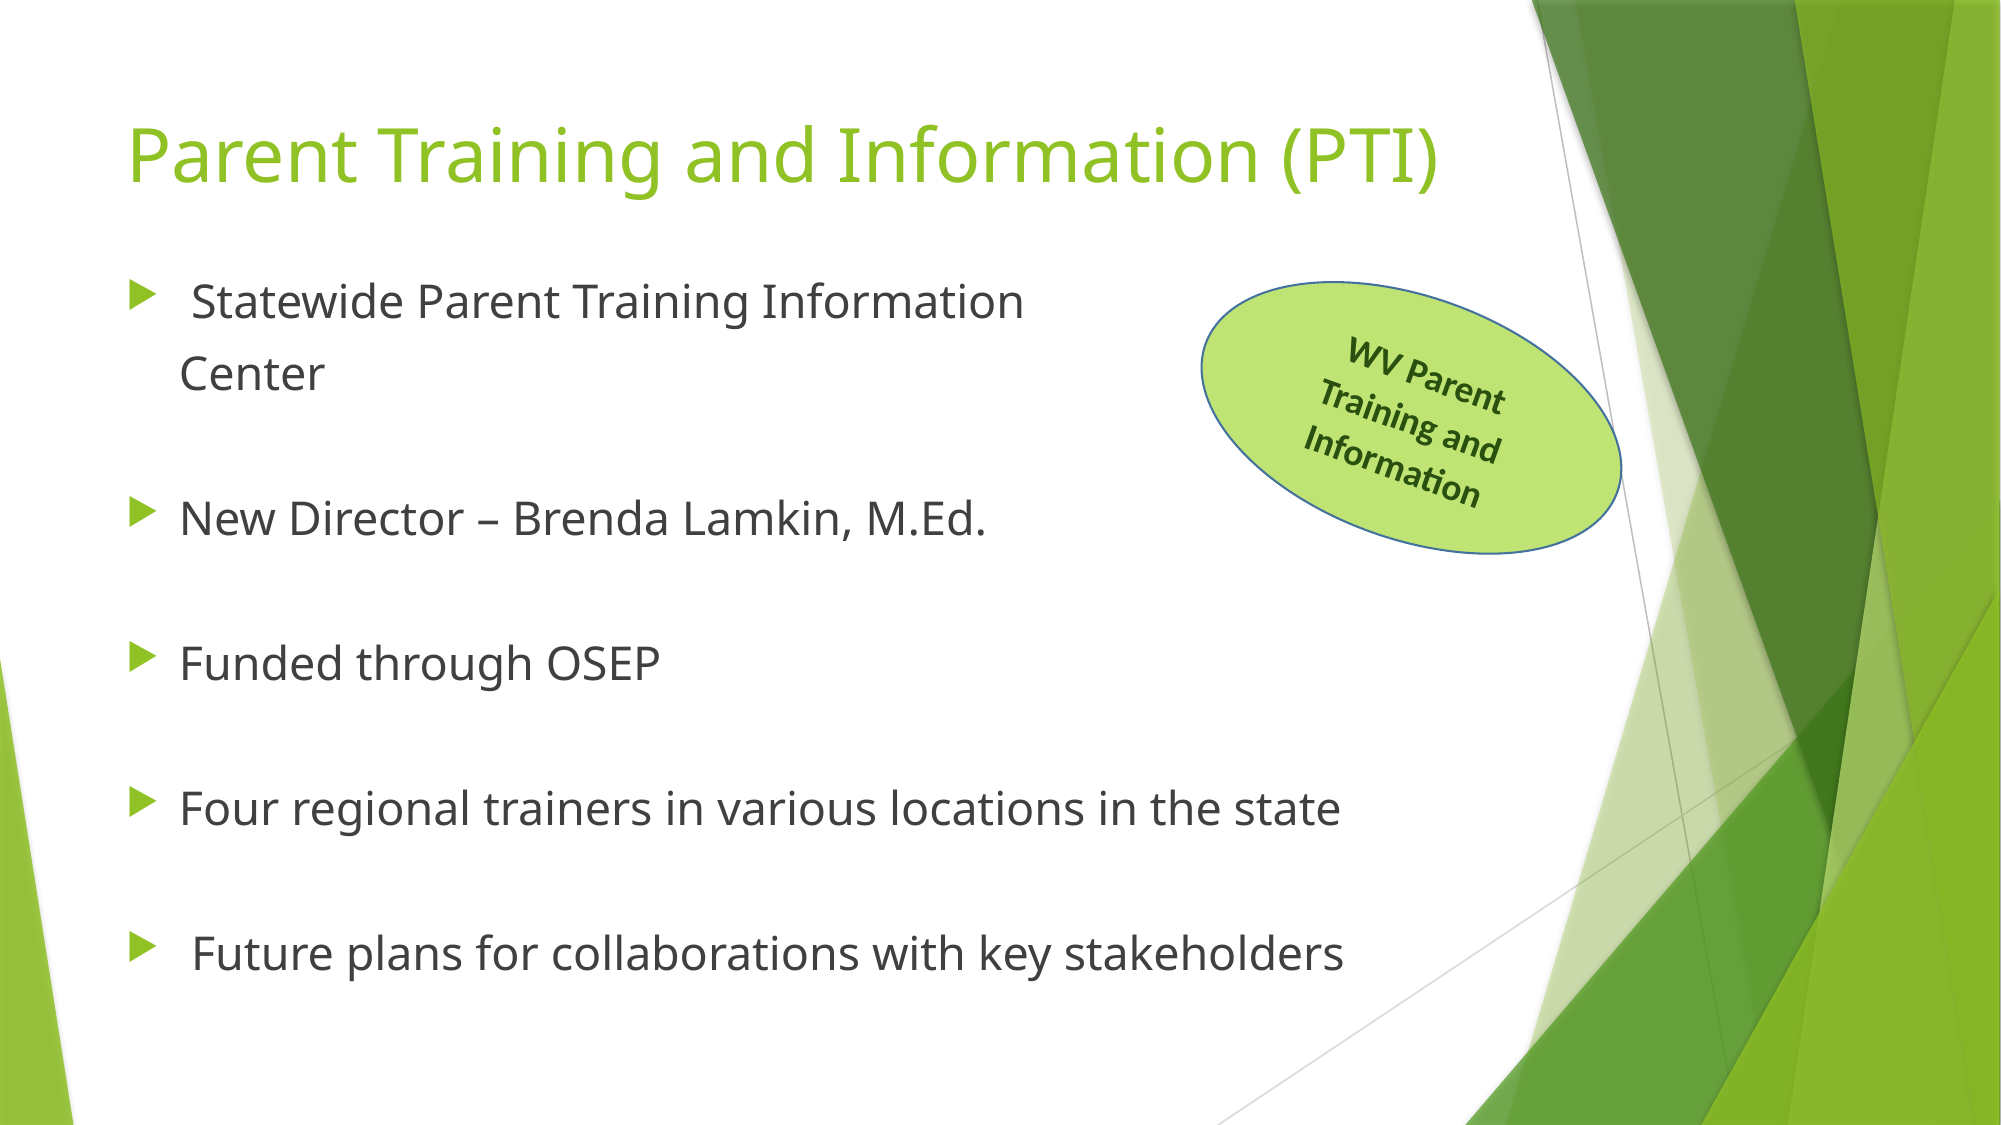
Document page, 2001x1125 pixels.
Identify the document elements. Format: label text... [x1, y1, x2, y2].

text_box WV Parent Training and Information [1517, 334, 1622, 553]
title Parent Training and Information (PTI) [111, 99, 1522, 317]
list Statewide Parent Training Information Center New Director – Brenda Lamkin, M.Ed. Funded through OSEP Four regional trainers in various locations in the state Future plans for collaborations with key stakeholders [111, 264, 1517, 992]
